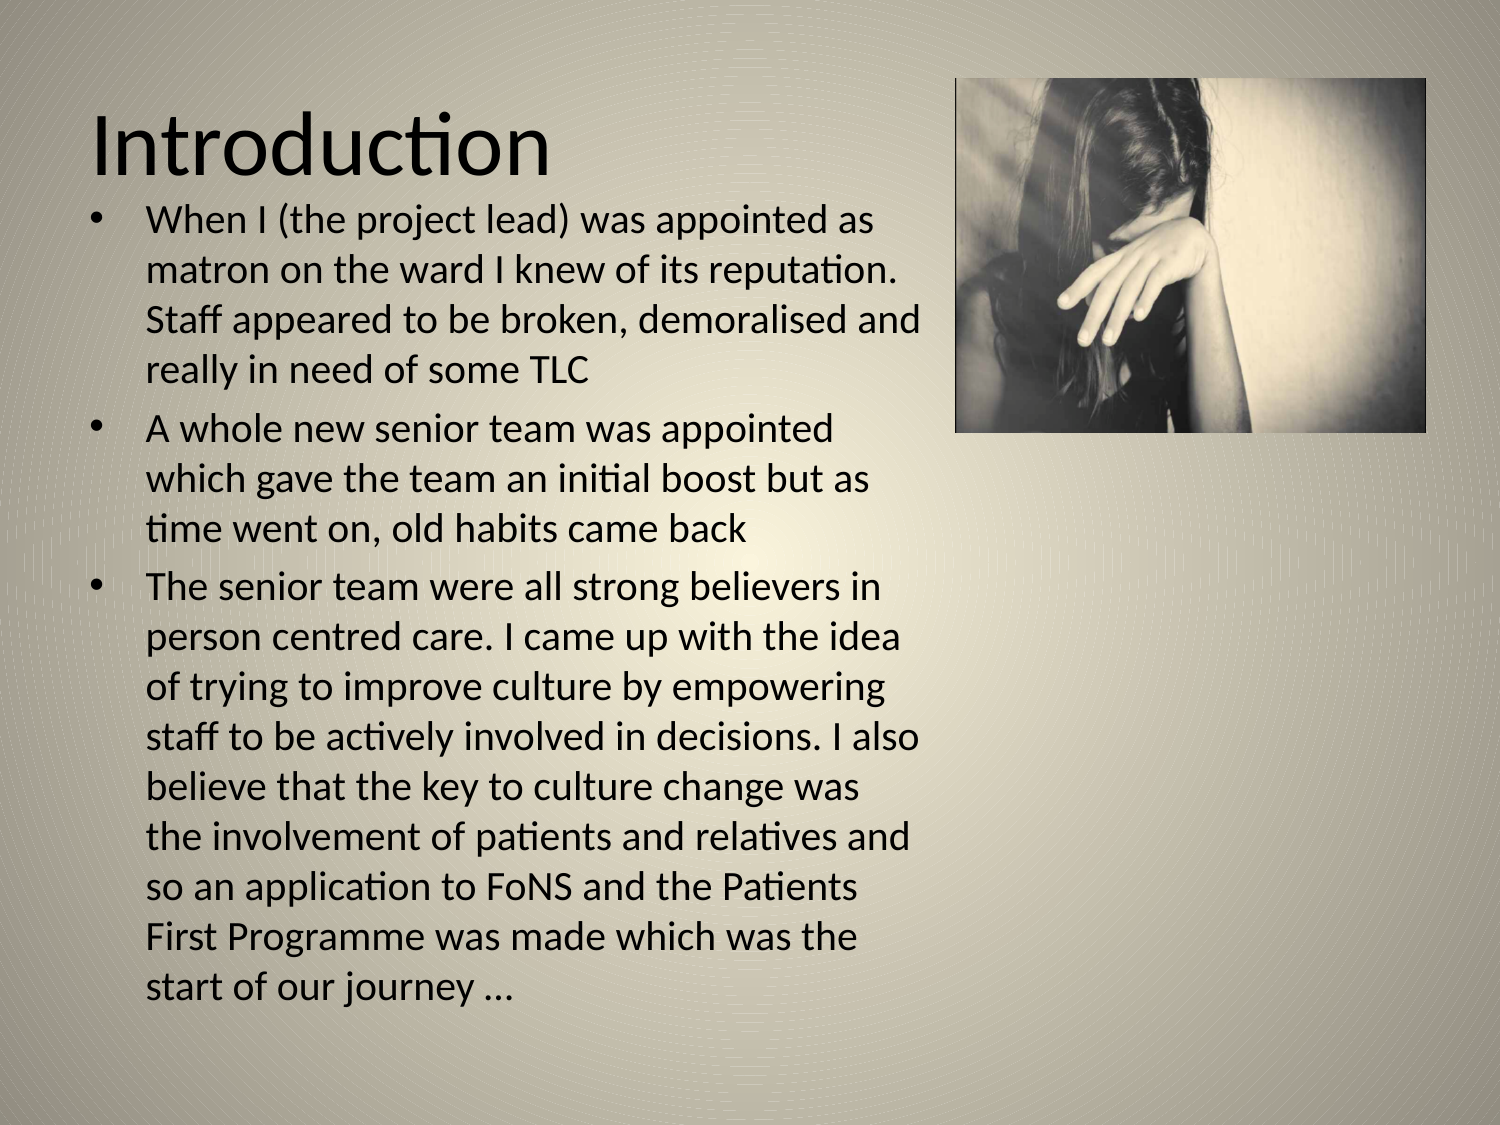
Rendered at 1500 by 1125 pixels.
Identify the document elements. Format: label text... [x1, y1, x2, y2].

list When I (the project lead) was appointed as matron on the ward I knew of its reputation. Staff appeared to be broken, demoralised and really in need of some TLC A whole new senior team was appointed which gave the team an initial boost but as time went on, old habits came back The senior team were all strong believers in person centred care. I came up with the idea of trying to improve culture by empowering staff to be actively involved in decisions. I also believe that the key to culture change was the involvement of patients and relatives and so an application to FoNS and the Patients First Programme was made which was the start of our journey … [74, 184, 939, 1071]
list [954, 77, 1426, 433]
title Introduction [75, 45, 644, 184]
